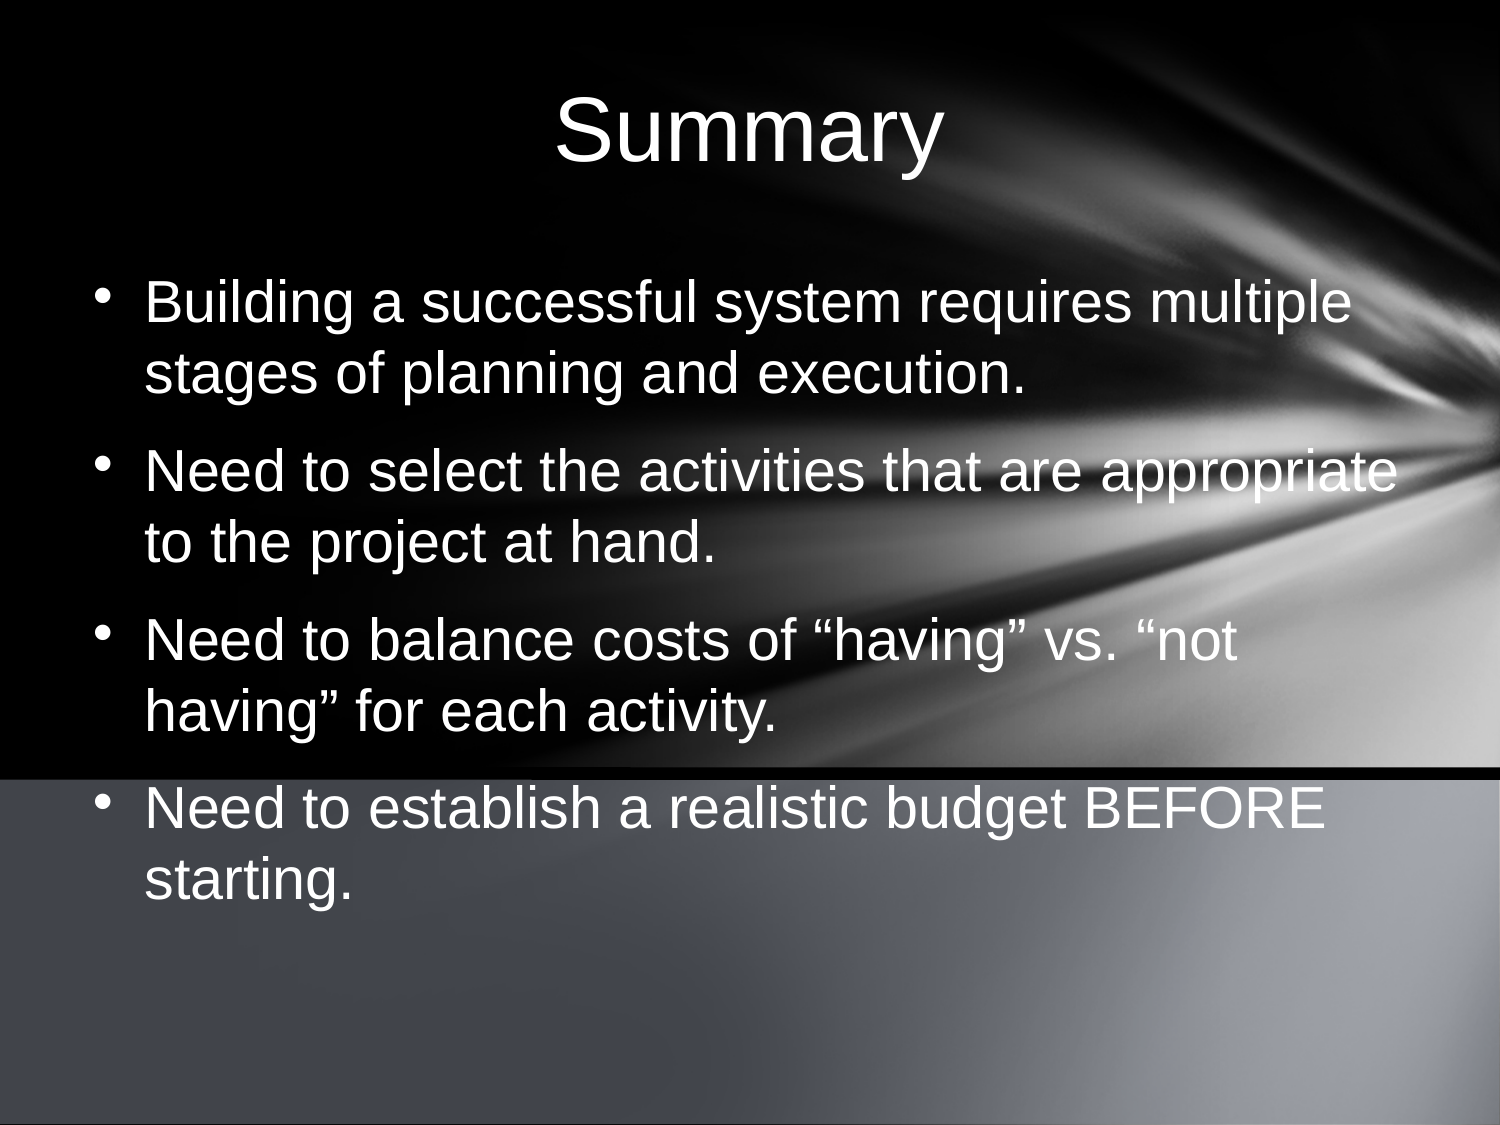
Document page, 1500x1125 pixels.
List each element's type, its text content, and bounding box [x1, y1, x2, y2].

text_box Summary [119, 69, 1380, 180]
picture [0, 0, 1500, 767]
text_box Building a successful system requires multiple stages of planning and execution. Need to select the activities that are appropriate to the project at hand. Need to balance costs of “having” vs. “not having” for each activity. Need to establish a realistic budget BEFORE starting. [75, 263, 1425, 915]
